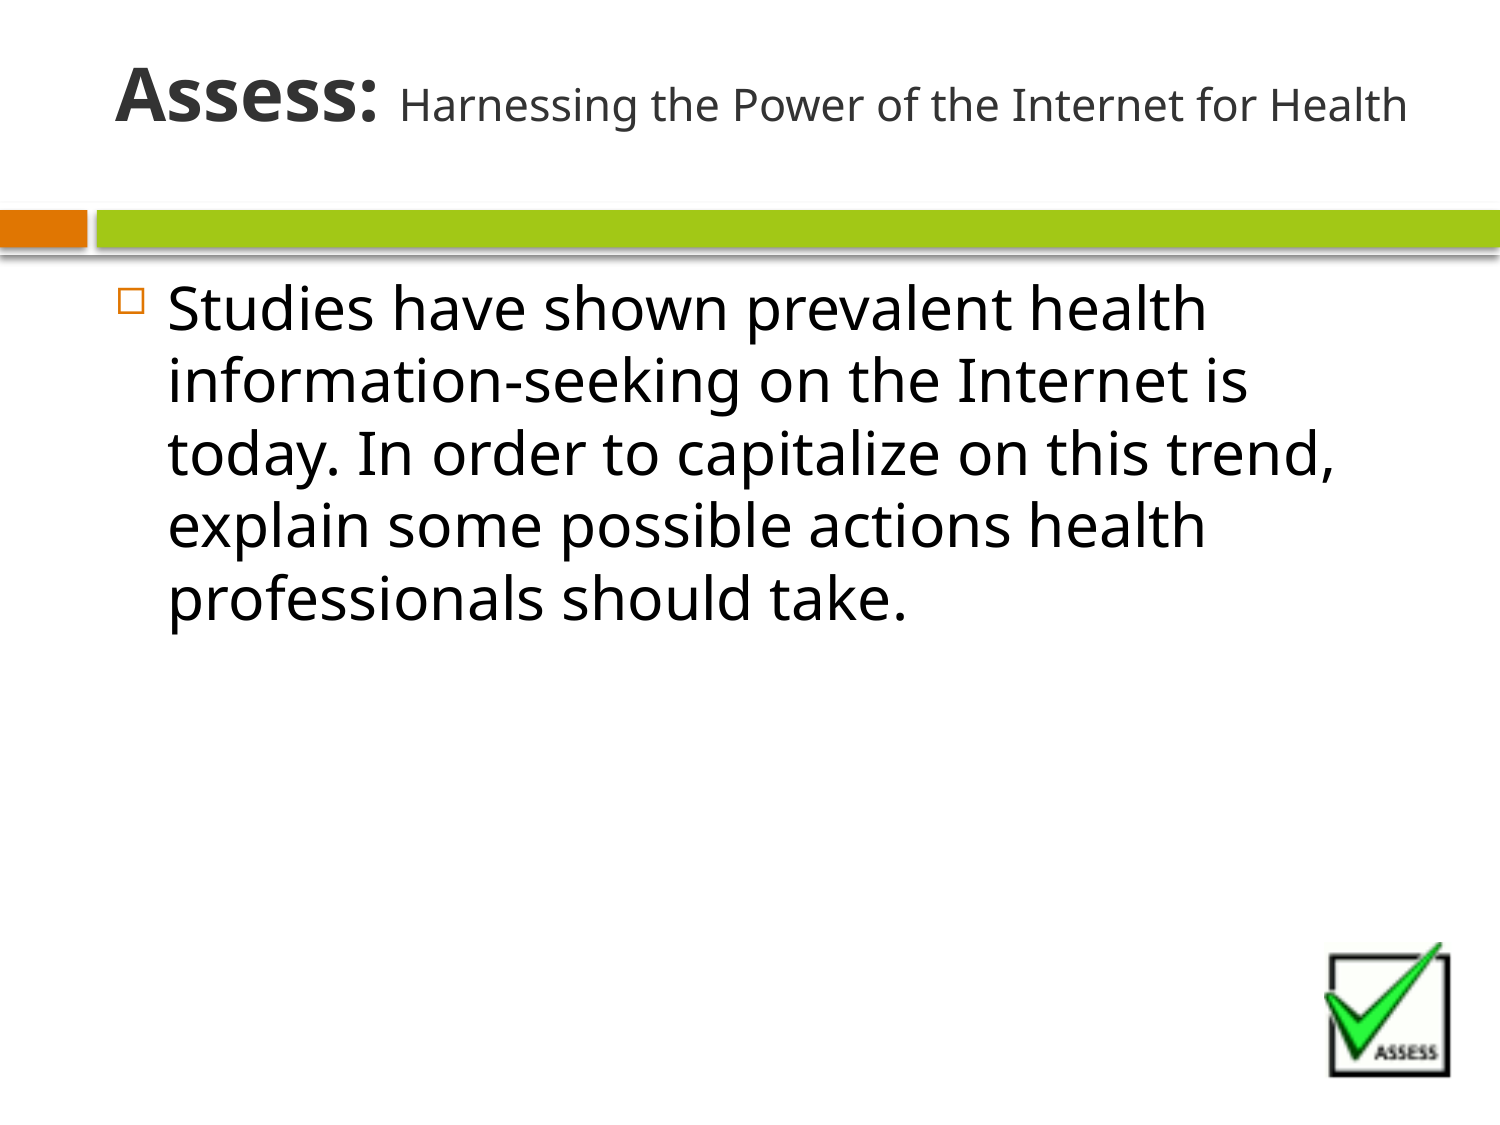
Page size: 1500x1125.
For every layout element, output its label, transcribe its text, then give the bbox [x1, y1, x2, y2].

title Assess: Harnessing the Power of the Internet for Health [100, 37, 1438, 200]
list Studies have shown prevalent health information-seeking on the Internet is today. In order to capitalize on this trend, explain some possible actions health professionals should take. [100, 262, 1438, 1000]
picture [1324, 942, 1464, 1091]
